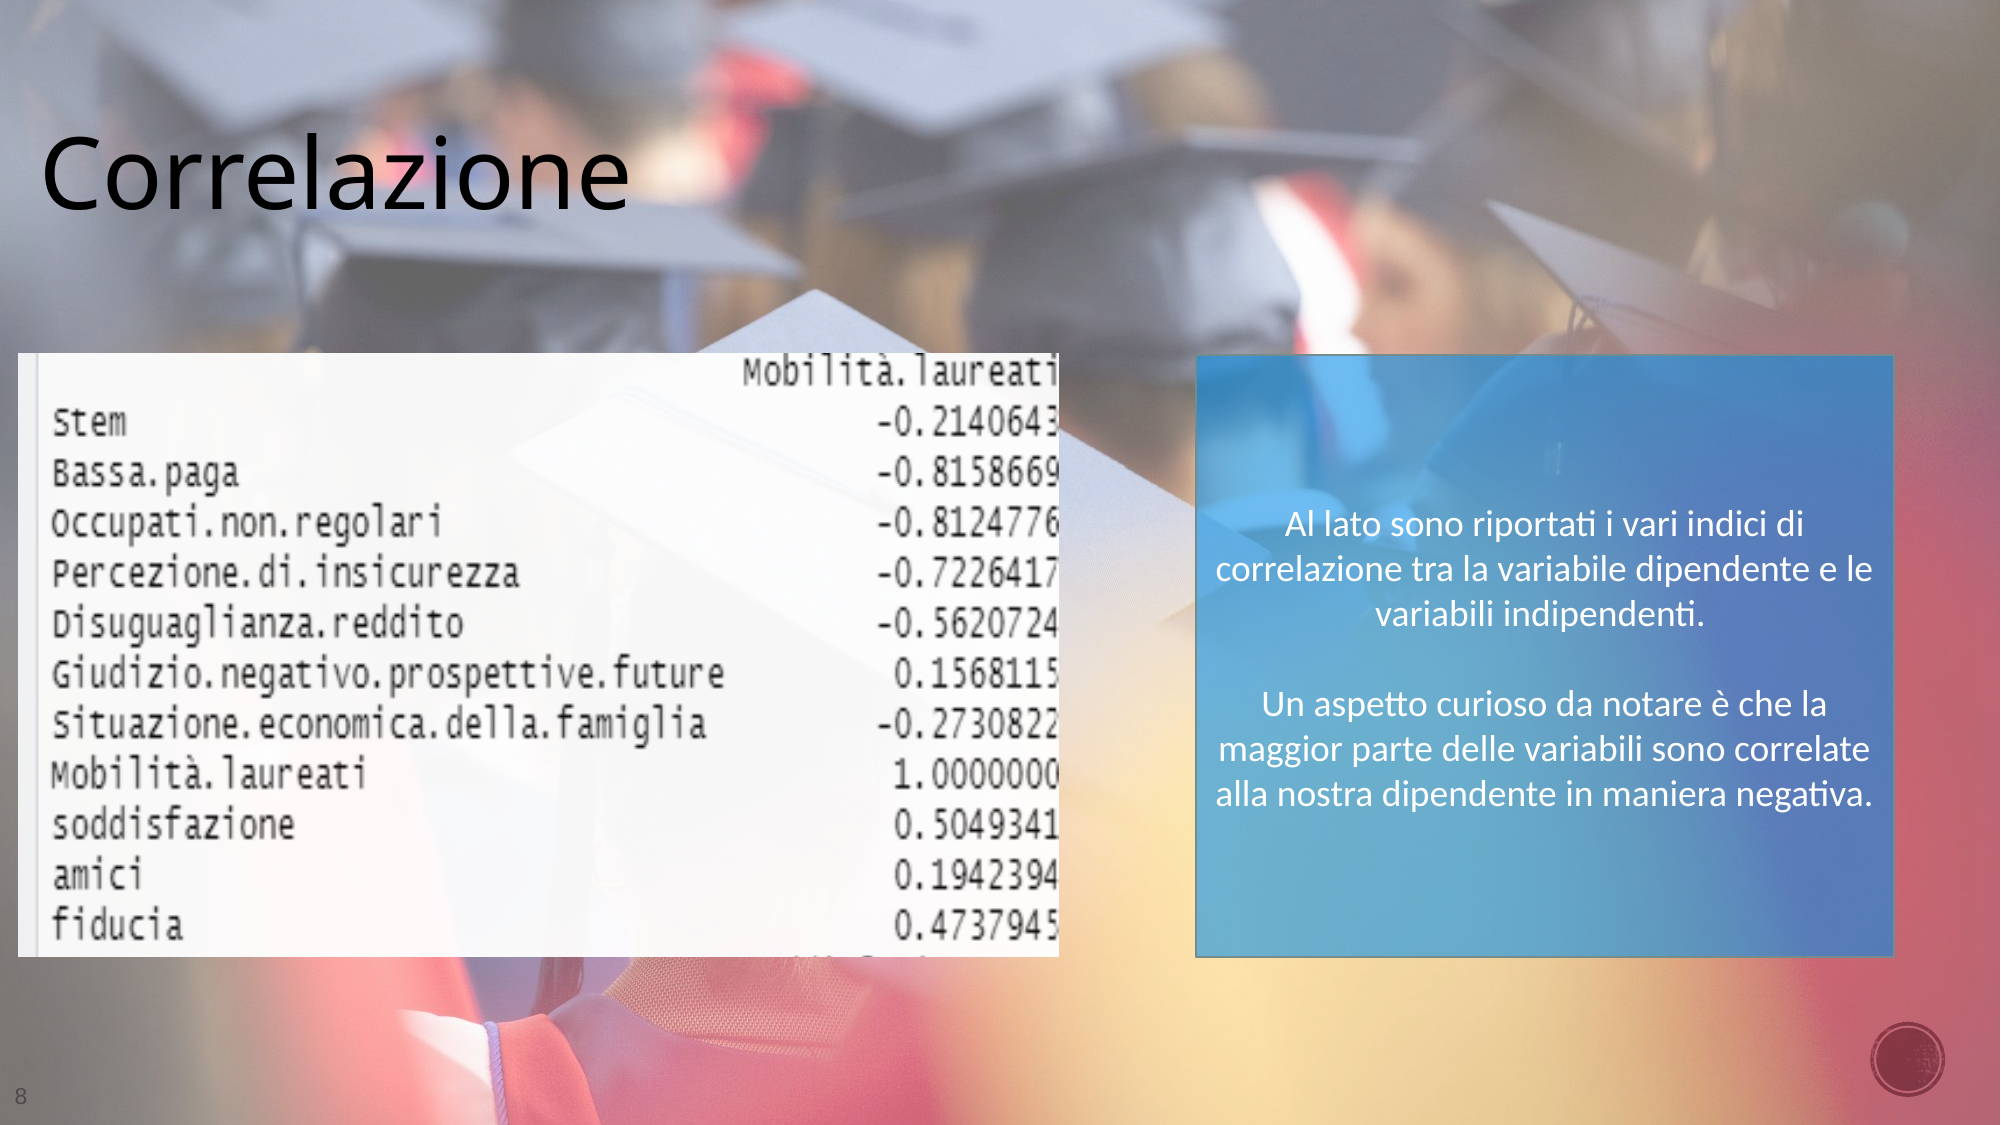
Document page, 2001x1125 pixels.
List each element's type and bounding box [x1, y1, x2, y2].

picture [1, 1, 1997, 1125]
list [22, 357, 1057, 954]
